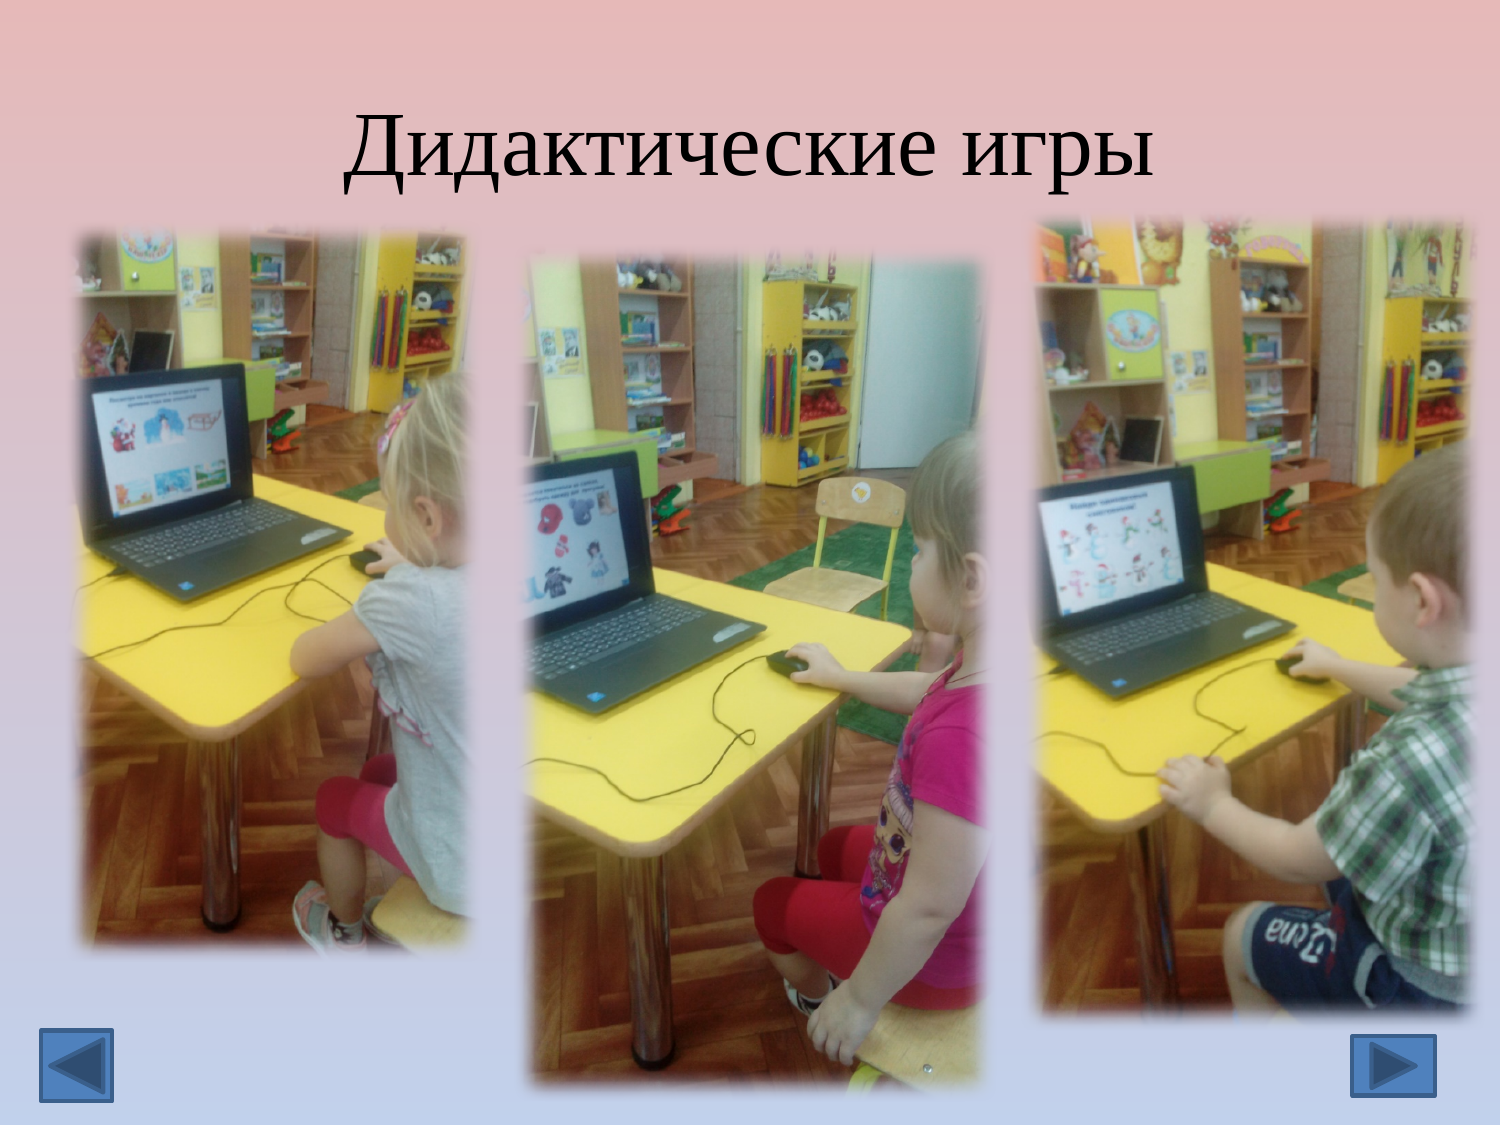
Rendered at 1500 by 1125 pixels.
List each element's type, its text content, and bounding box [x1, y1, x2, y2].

picture [1021, 207, 1485, 1031]
text_box [39, 1028, 114, 1103]
title Дидактические игры [75, 45, 1425, 233]
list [64, 219, 483, 963]
text_box [1350, 1039, 1437, 1098]
picture [513, 243, 997, 1102]
